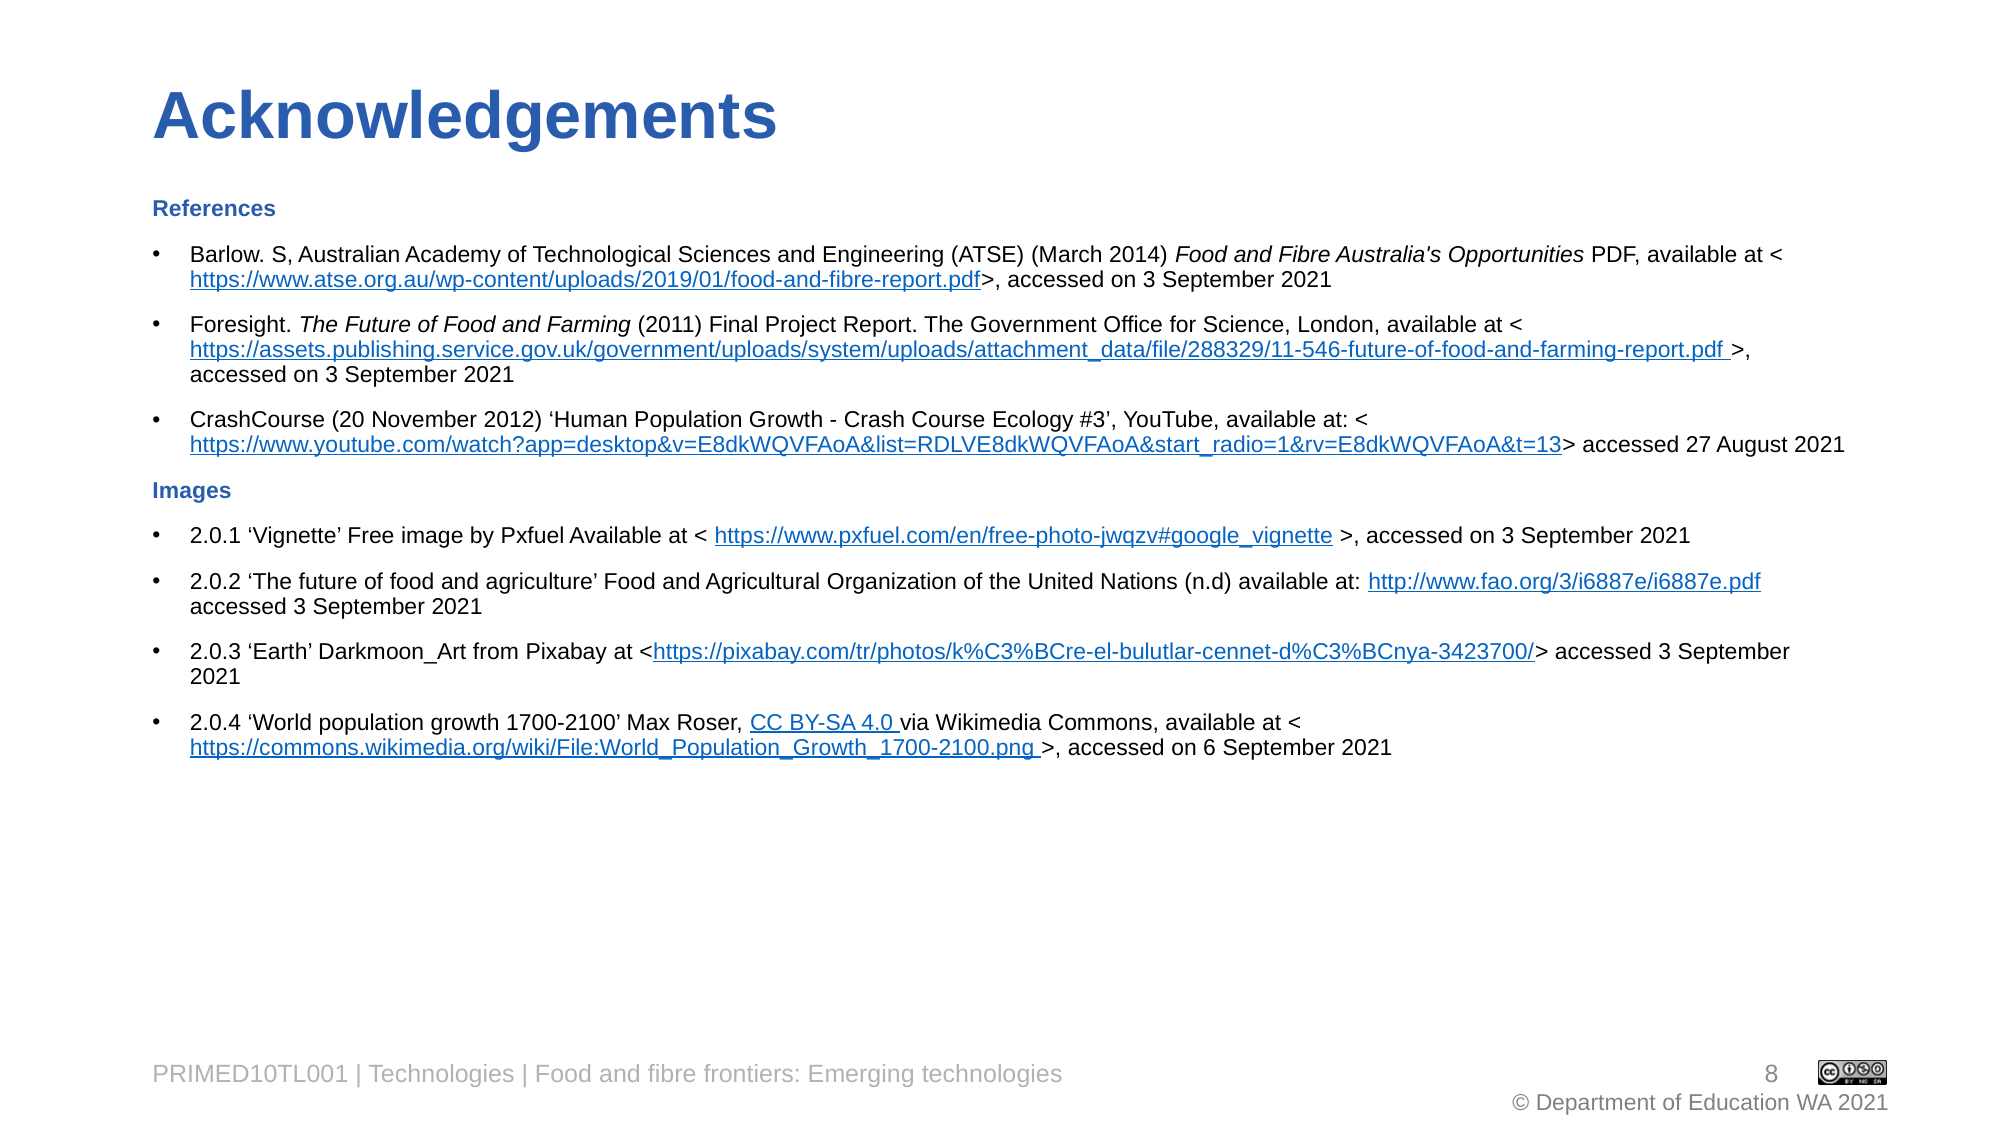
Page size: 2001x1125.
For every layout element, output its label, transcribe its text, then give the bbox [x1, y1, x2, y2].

list References Barlow. S, Australian Academy of Technological Sciences and Engineering (ATSE) (March 2014) Food and Fibre Australia's Opportunities PDF, available at < https://www.atse.org.au/wp-content/uploads/2019/01/food-and-fibre-report.pdf>, accessed on 3 September 2021 Foresight. The Future of Food and Farming (2011) Final Project Report. The Government Office for Science, London, available at < https://assets.publishing.service.gov.uk/government/uploads/system/uploads/attachment_data/file/288329/11-546-future-of-food-and-farming-report.pdf >, accessed on 3 September 2021 CrashCourse (20 November 2012) ‘Human Population Growth - Crash Course Ecology #3’, YouTube, available at: <https://www.youtube.com/watch?app=desktop&v=E8dkWQVFAoA&list=RDLVE8dkWQVFAoA&start_radio=1&rv=E8dkWQVFAoA&t=13> accessed 27 August 2021 Images 2.0.1 ‘Vignette’ Free image by Pxfuel Available at < https://www.pxfuel.com/en/free-photo-jwqzv#google_vignette >, accessed on 3 September 2021 2.0.2 ‘The future of food and agriculture’ Food and Agricultural Organization of the United Nations (n.d) available at: http://www.fao.org/3/i6887e/i6887e.pdf accessed 3 September 2021 2.0.3 ‘Earth’ Darkmoon_Art from Pixabay at <https://pixabay.com/tr/photos/k%C3%BCre-el-bulutlar-cennet-d%C3%BCnya-3423700/> accessed 3 September 2021 2.0.4 ‘World population growth 1700-2100’ Max Roser, CC BY-SA 4.0 via Wikimedia Commons, available at < https://commons.wikimedia.org/wiki/File:World_Population_Growth_1700-2100.png >, accessed on 6 September 2021 [137, 189, 1863, 831]
title Acknowledgements [137, 59, 1863, 174]
picture [1818, 1060, 1887, 1085]
slide_number 8 [1343, 1042, 1794, 1103]
footer PRIMED10TL001 | Technologies | Food and fibre frontiers: Emerging technologies [137, 1042, 1338, 1103]
